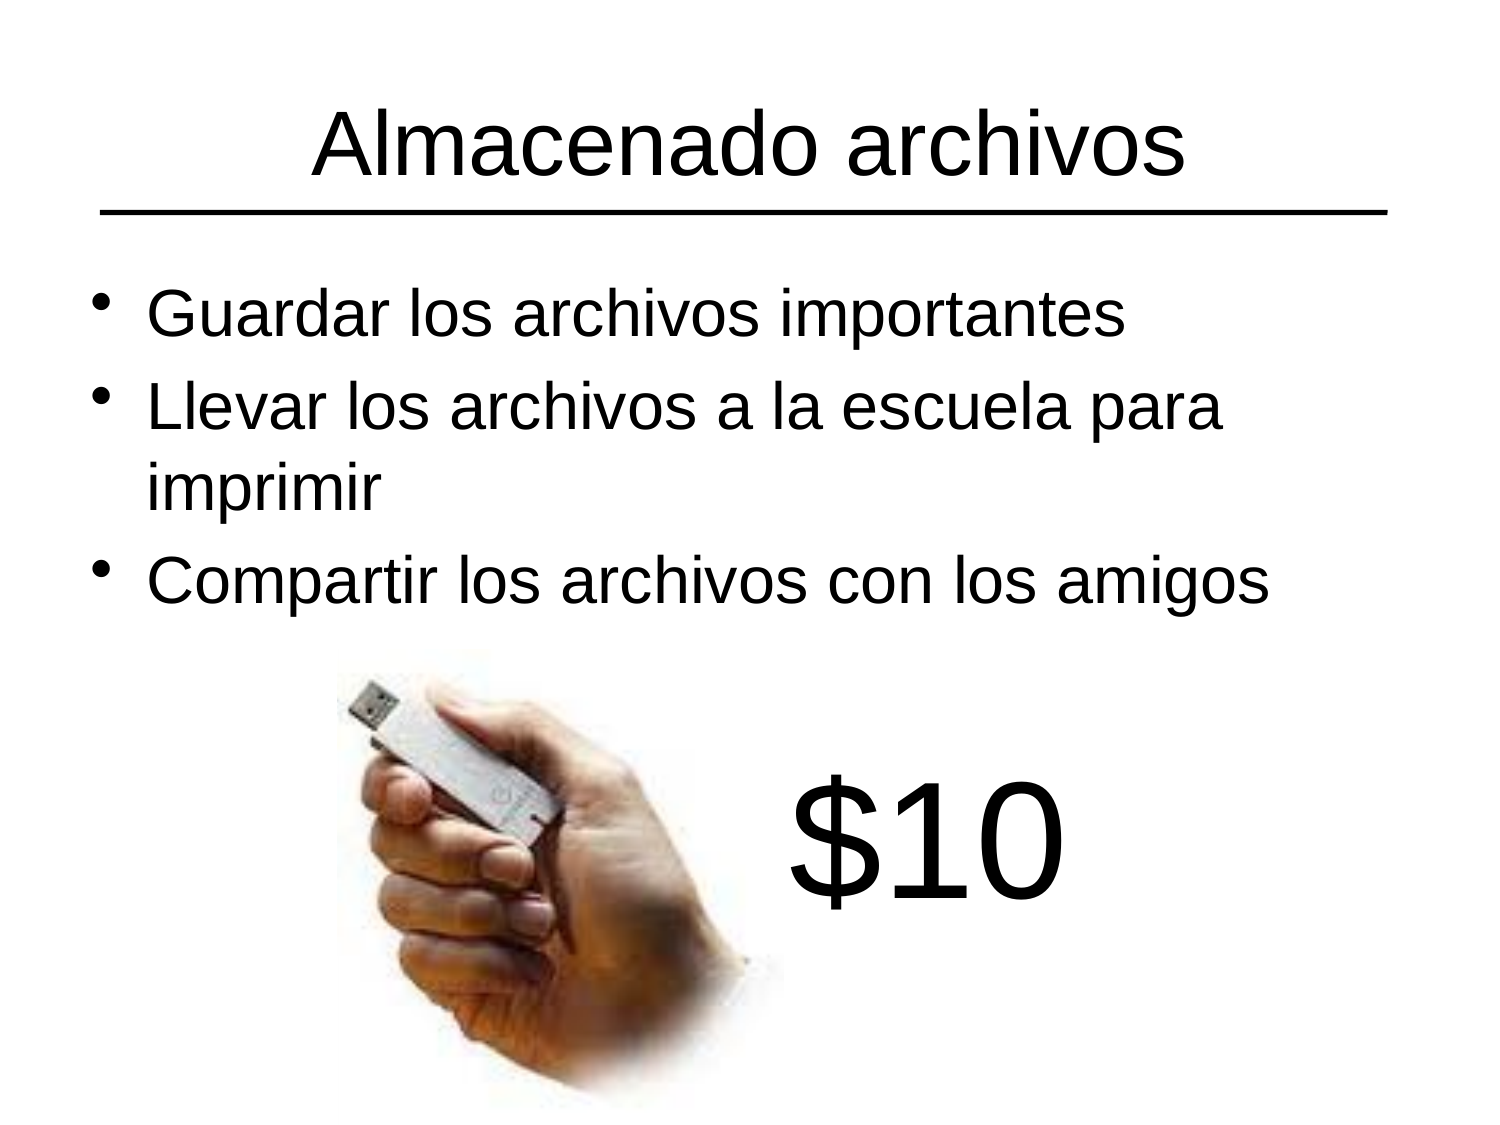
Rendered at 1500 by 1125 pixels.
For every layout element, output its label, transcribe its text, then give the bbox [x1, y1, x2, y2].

picture [337, 649, 784, 1125]
title Almacenado archivos [75, 45, 1425, 233]
list Guardar los archivos importantes Llevar los archivos a la escuela para imprimir Compartir los archivos con los amigos [75, 262, 1425, 675]
text_box $10 [789, 725, 1263, 913]
